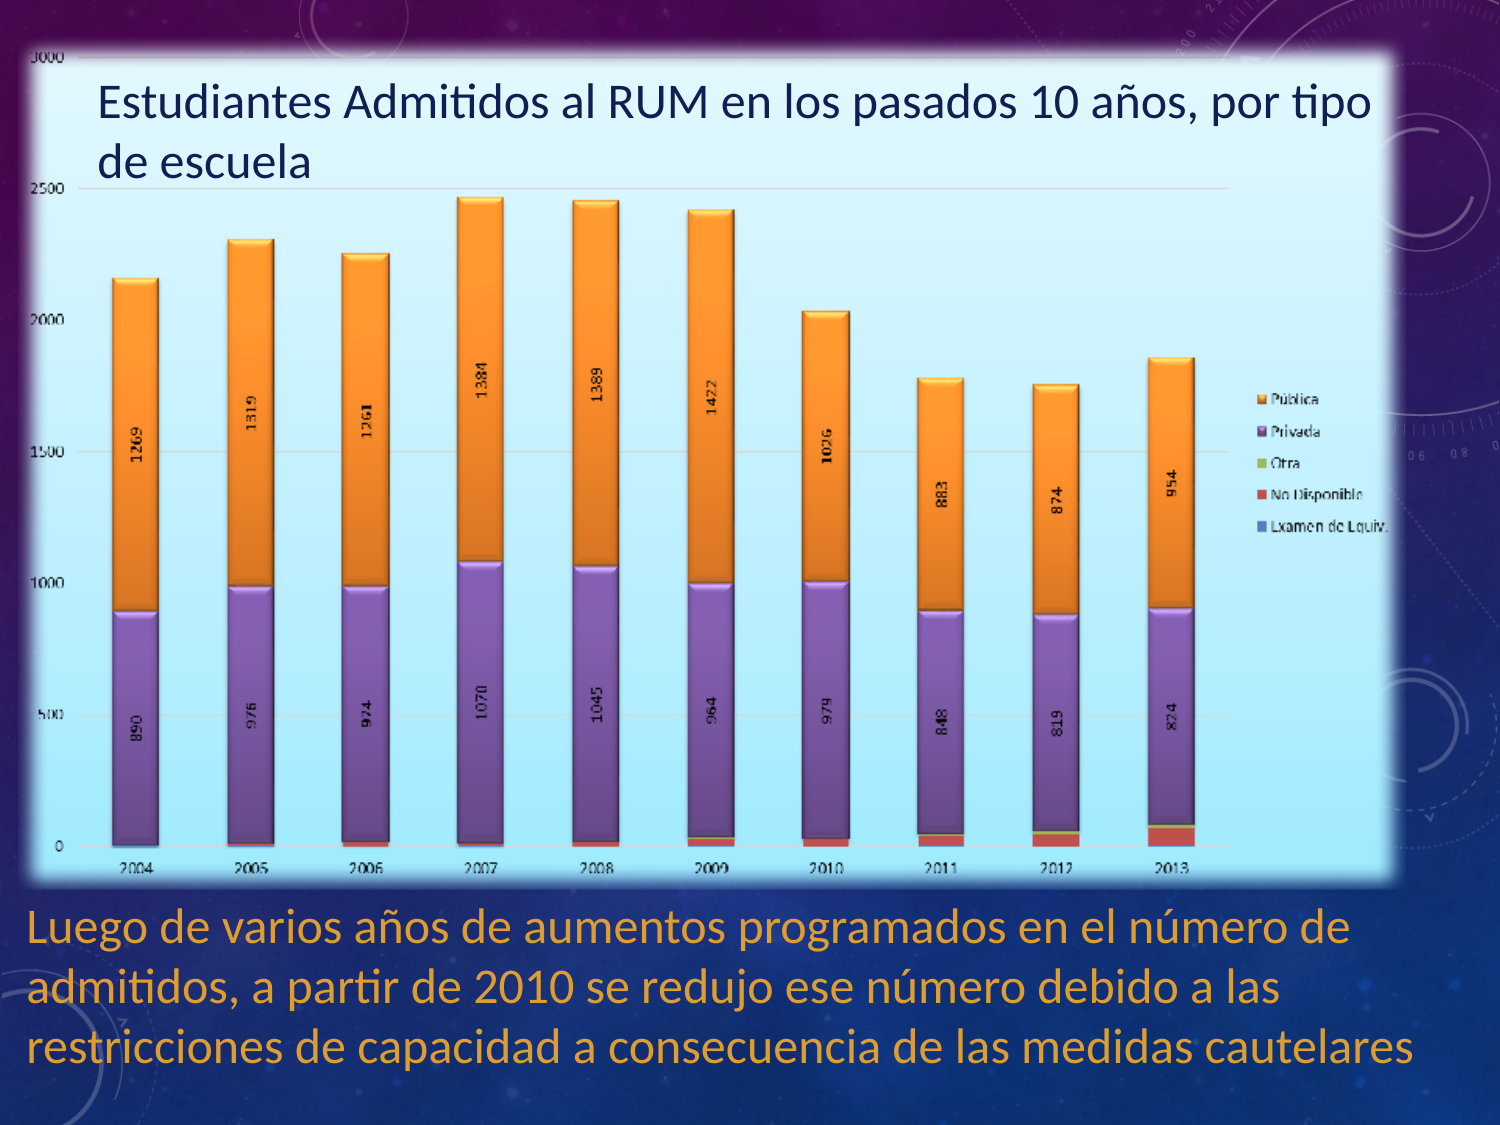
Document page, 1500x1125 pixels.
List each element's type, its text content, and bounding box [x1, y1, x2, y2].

text_box Luego de varios años de aumentos programados en el número de admitidos, a partir de 2010 se redujo ese número debido a las restricciones de capacidad a consecuencia de las medidas cautelares [11, 885, 1436, 1081]
picture [0, 0, 1500, 1125]
